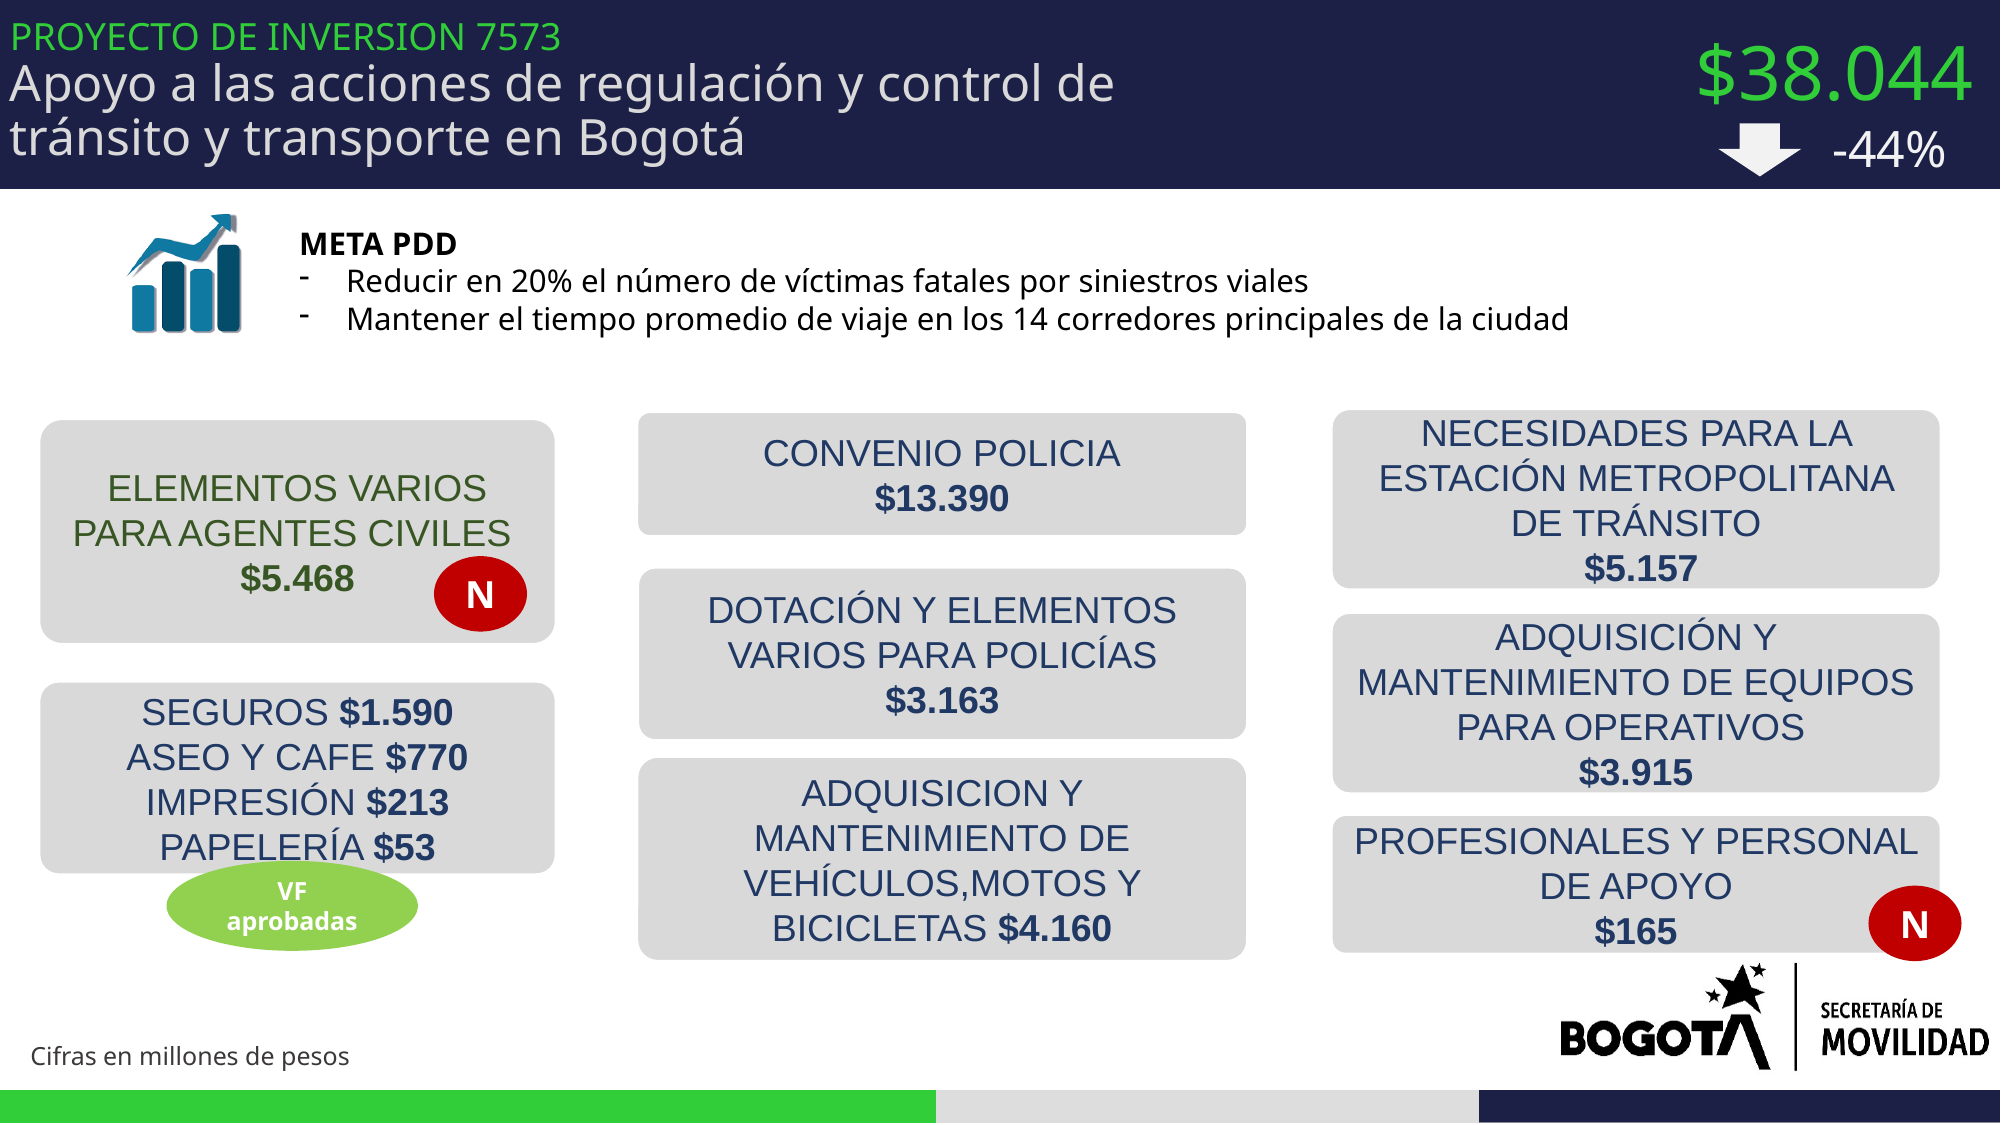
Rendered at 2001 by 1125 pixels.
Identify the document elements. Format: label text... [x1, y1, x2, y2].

title PROYECTO DE INVERSION 7573 Apoyo a las acciones de regulación y control de tránsito y transporte en Bogotá [10, 0, 1258, 187]
text_box VF aprobadas [166, 860, 418, 951]
picture [0, 1090, 2000, 1123]
text_box ADQUISICIÓN Y MANTENIMIENTO DE EQUIPOS PARA OPERATIVOS $3.915 [1330, 611, 1942, 795]
text_box [0, 0, 2000, 189]
text_box DOTACIÓN Y ELEMENTOS VARIOS PARA POLICÍAS $3.163 [637, 566, 1249, 742]
text_box -44% [1763, 114, 1947, 177]
text_box PROFESIONALES Y PERSONAL DE APOYO $165 [1330, 813, 1942, 955]
text_box $38.044 [1553, 23, 1974, 116]
text_box NECESIDADES PARA LA ESTACIÓN METROPOLITANA DE TRÁNSITO $5.157 [1330, 408, 1942, 591]
picture [1553, 953, 2000, 1079]
text_box Cifras en millones de pesos [15, 1032, 394, 1078]
picture [126, 211, 242, 336]
text_box ADQUISICION Y MANTENIMIENTO DE VEHÍCULOS,MOTOS Y BICICLETAS $4.160 [636, 755, 1249, 962]
text_box ELEMENTOS VARIOS PARA AGENTES CIVILES $5.468 [38, 418, 557, 645]
text_box N [1868, 885, 1962, 953]
text_box CONVENIO POLICIA $13.390 [636, 411, 1249, 538]
text_box SEGUROS $1.590 ASEO Y CAFE $770 IMPRESIÓN $213 PAPELERÍA $53 [38, 680, 557, 876]
text_box N [433, 556, 528, 632]
text_box META PDD Reducir en 20% el número de víctimas fatales por siniestros viales Mantener el tiempo promedio de viaje en los 14 corredores principales de la ciudad [284, 216, 1915, 344]
text_box [1718, 123, 1763, 177]
